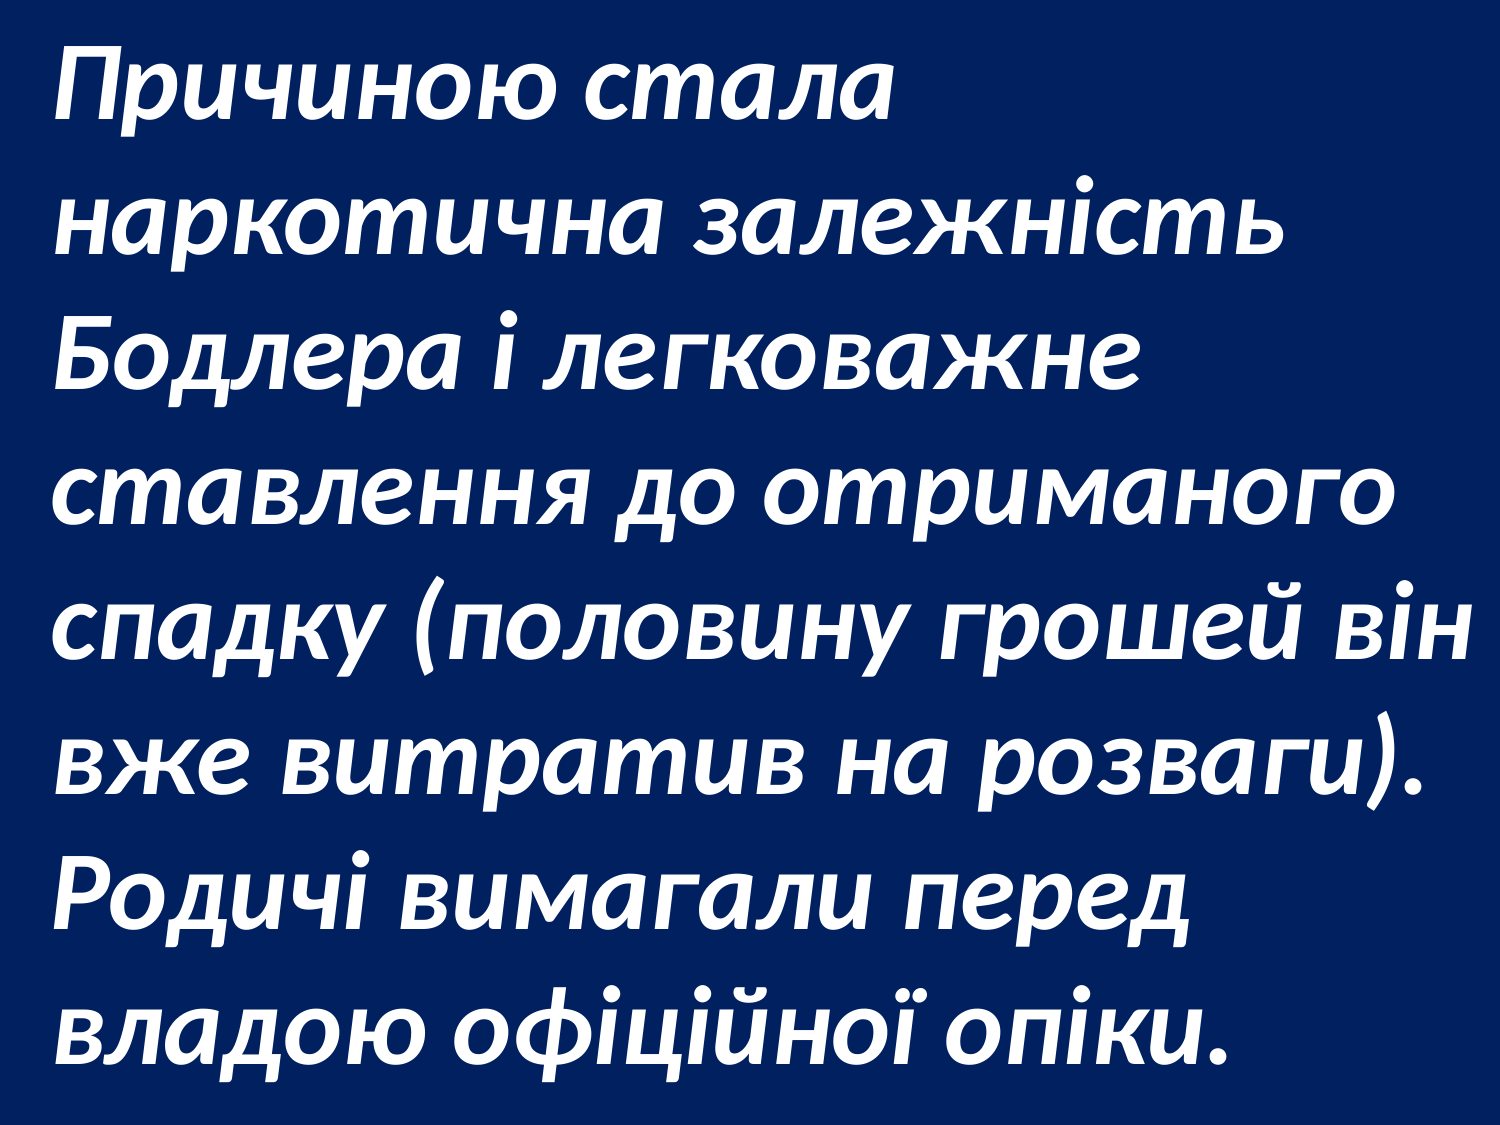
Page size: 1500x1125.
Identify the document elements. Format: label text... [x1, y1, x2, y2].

text_box Причиною стала наркотична залежність Бодлера і легковажне ставлення до отриманого спадку (половину грошей він вже витратив на розваги). Родичі вимагали перед владою офіційної опіки. [35, 0, 1500, 1095]
